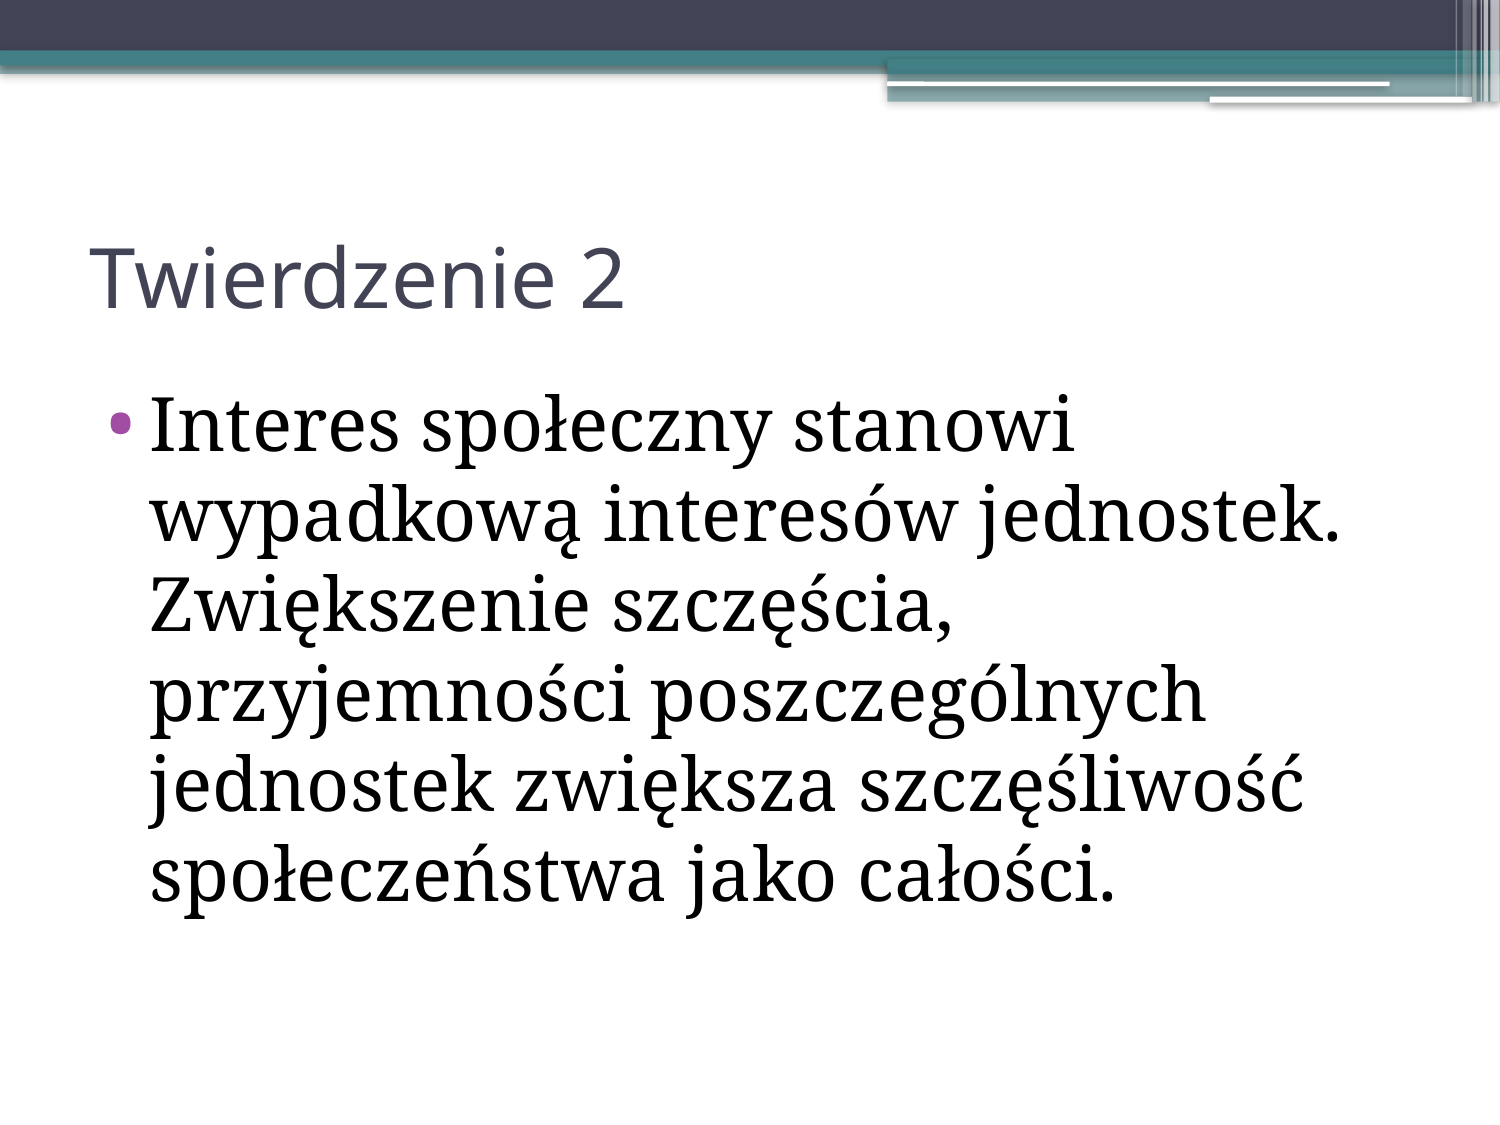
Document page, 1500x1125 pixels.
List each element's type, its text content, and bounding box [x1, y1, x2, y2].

list Interes społeczny stanowi wypadkową interesów jednostek. Zwiększenie szczęścia, przyjemności poszczególnych jednostek zwiększa szczęśliwość społeczeństwa jako całości. [75, 368, 1425, 1079]
title Twierdzenie 2 [75, 187, 1425, 363]
